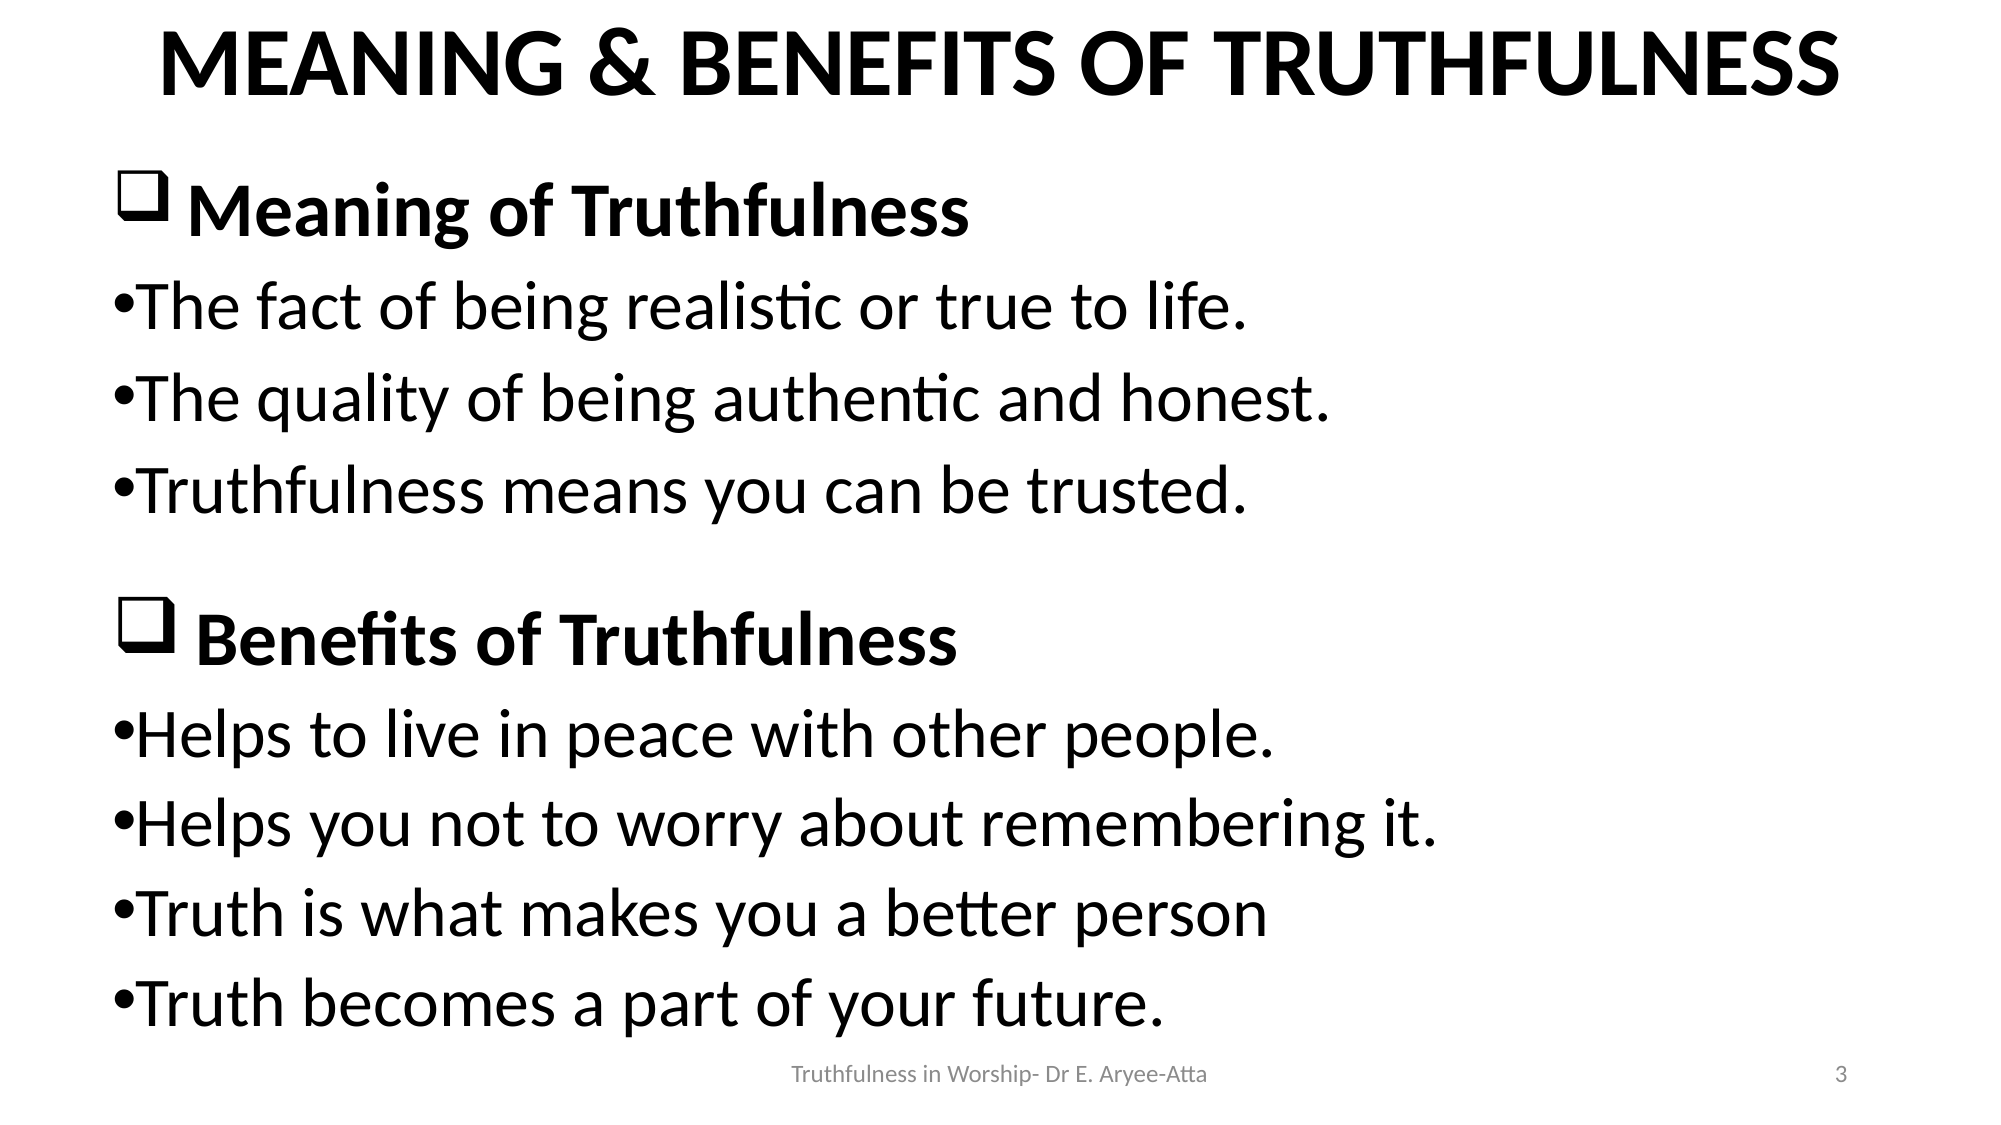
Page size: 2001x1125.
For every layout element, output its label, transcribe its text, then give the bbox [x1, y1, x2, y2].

footer Truthfulness in Worship- Dr E. Aryee-Atta [662, 1042, 1338, 1103]
slide_number 3 [1412, 1042, 1863, 1103]
list Meaning of Truthfulness The fact of being realistic or true to life. The quality of being authentic and honest. Truthfulness means you can be trusted. Benefits of Truthfulness Helps to live in peace with other people. Helps you not to worry about remembering it. Truth is what makes you a better person Truth becomes a part of your future. [97, 142, 1897, 1049]
title MEANING & BENEFITS OF TRUTHFULNESS [137, 0, 1863, 142]
